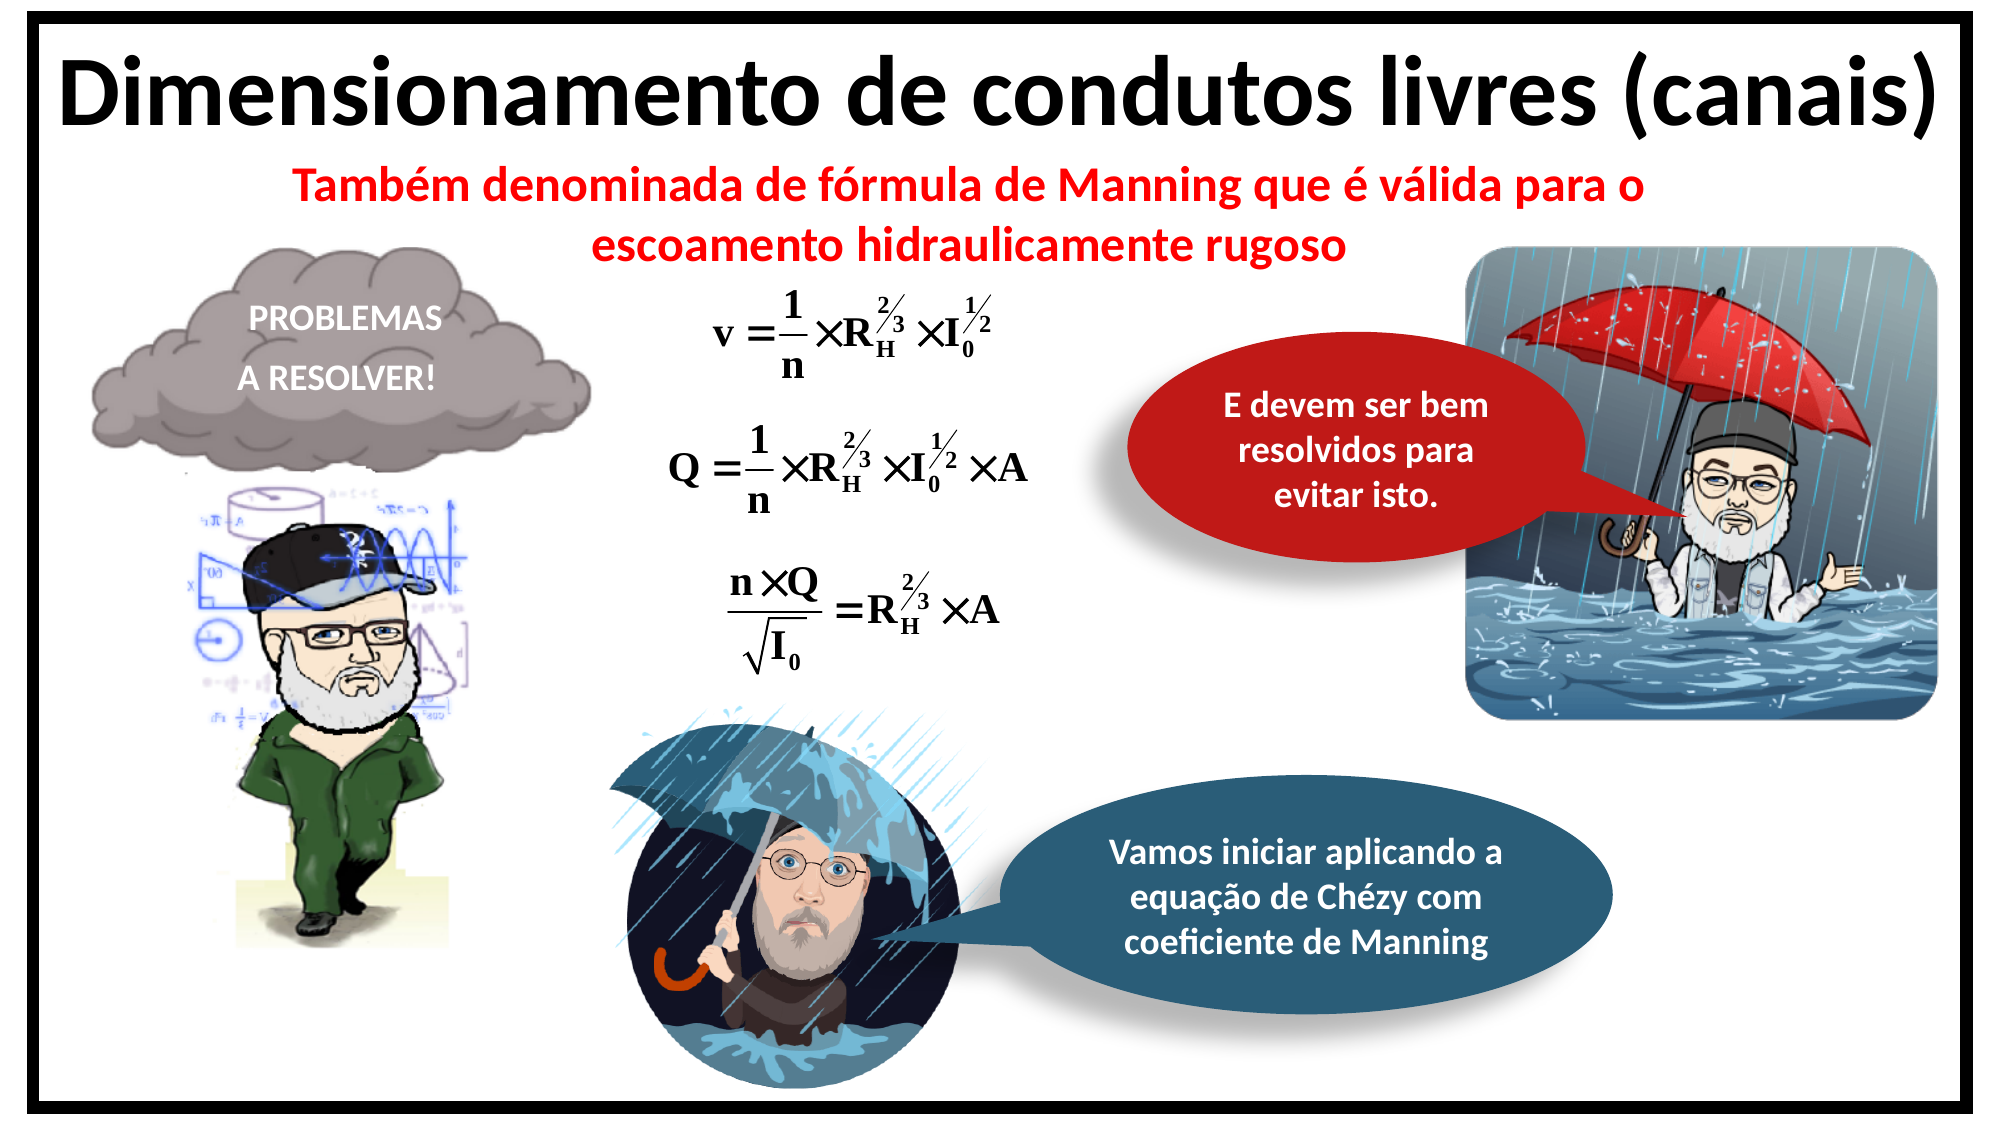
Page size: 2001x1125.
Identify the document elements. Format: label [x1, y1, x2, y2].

picture [49, 247, 596, 957]
text_box [32, 16, 1968, 1108]
picture [1453, 233, 1951, 732]
text_box [662, 410, 1038, 524]
picture [603, 696, 1000, 1093]
text_box [705, 275, 999, 389]
text_box [721, 552, 1007, 683]
